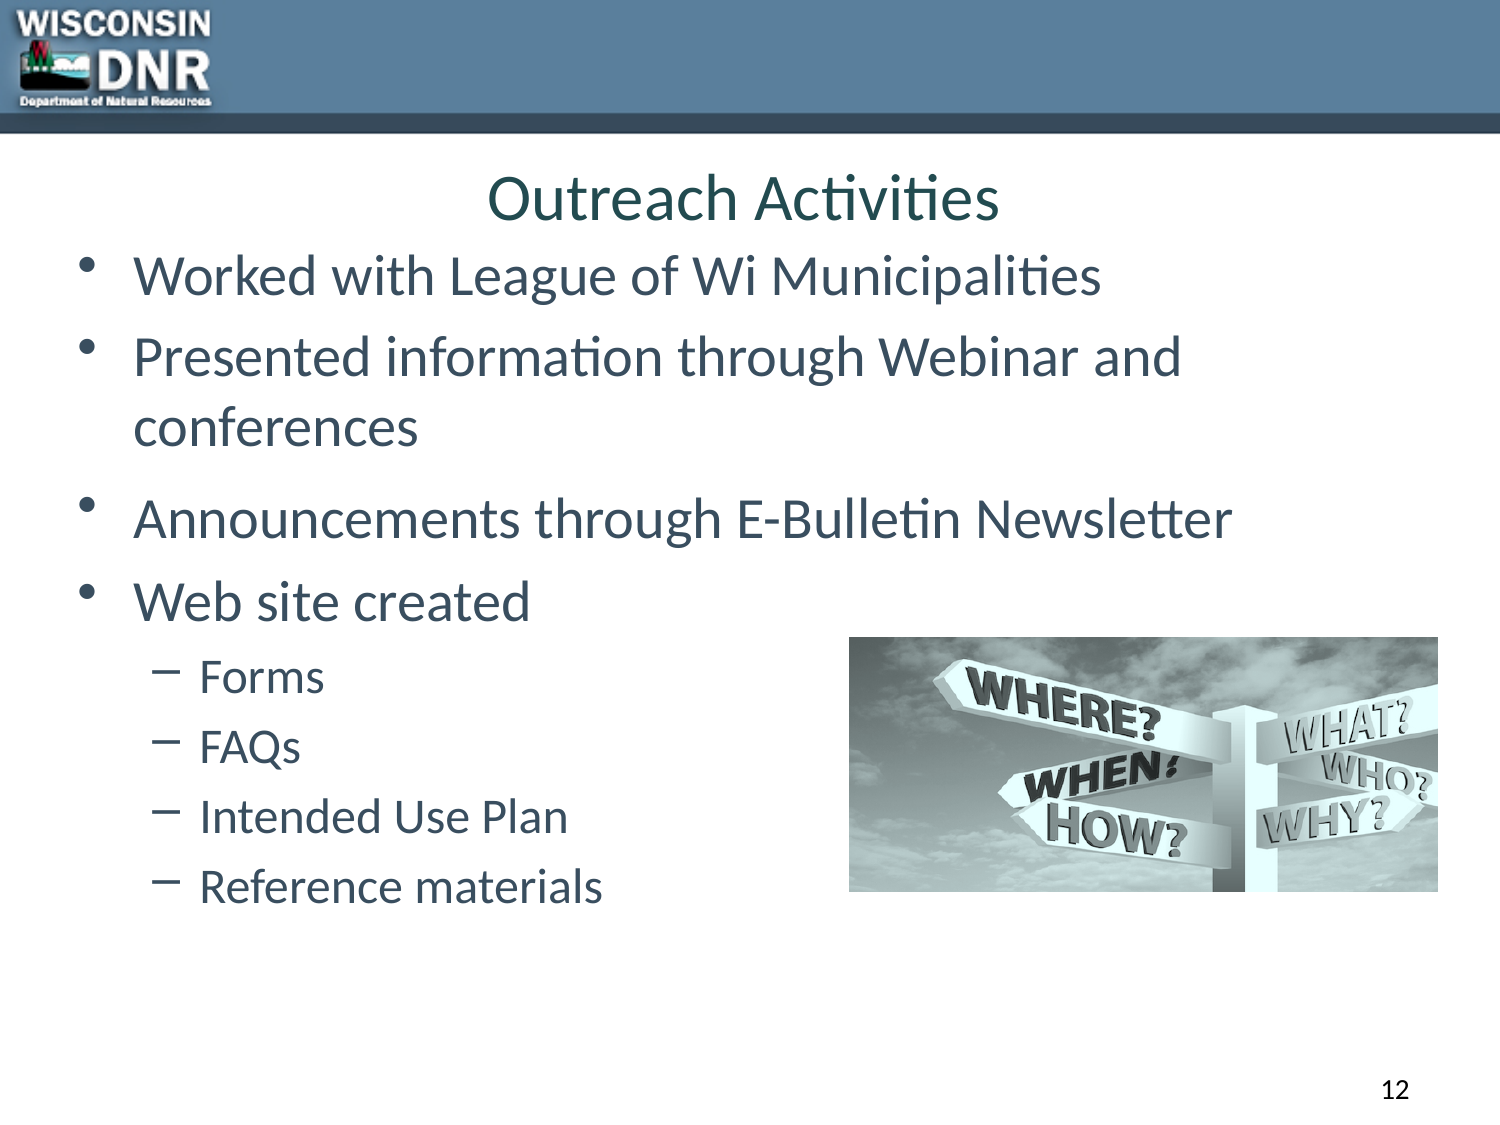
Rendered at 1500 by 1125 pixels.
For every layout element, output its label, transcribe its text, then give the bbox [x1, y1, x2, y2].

slide_number 12 [1299, 1062, 1425, 1103]
picture [0, 0, 1500, 1125]
list Worked with League of Wi Municipalities Presented information through Webinar and conferences Announcements through E-Bulletin Newsletter Web site created Forms FAQs Intended Use Plan Reference materials [62, 229, 1475, 1063]
title Outreach Activities [425, 137, 1063, 229]
